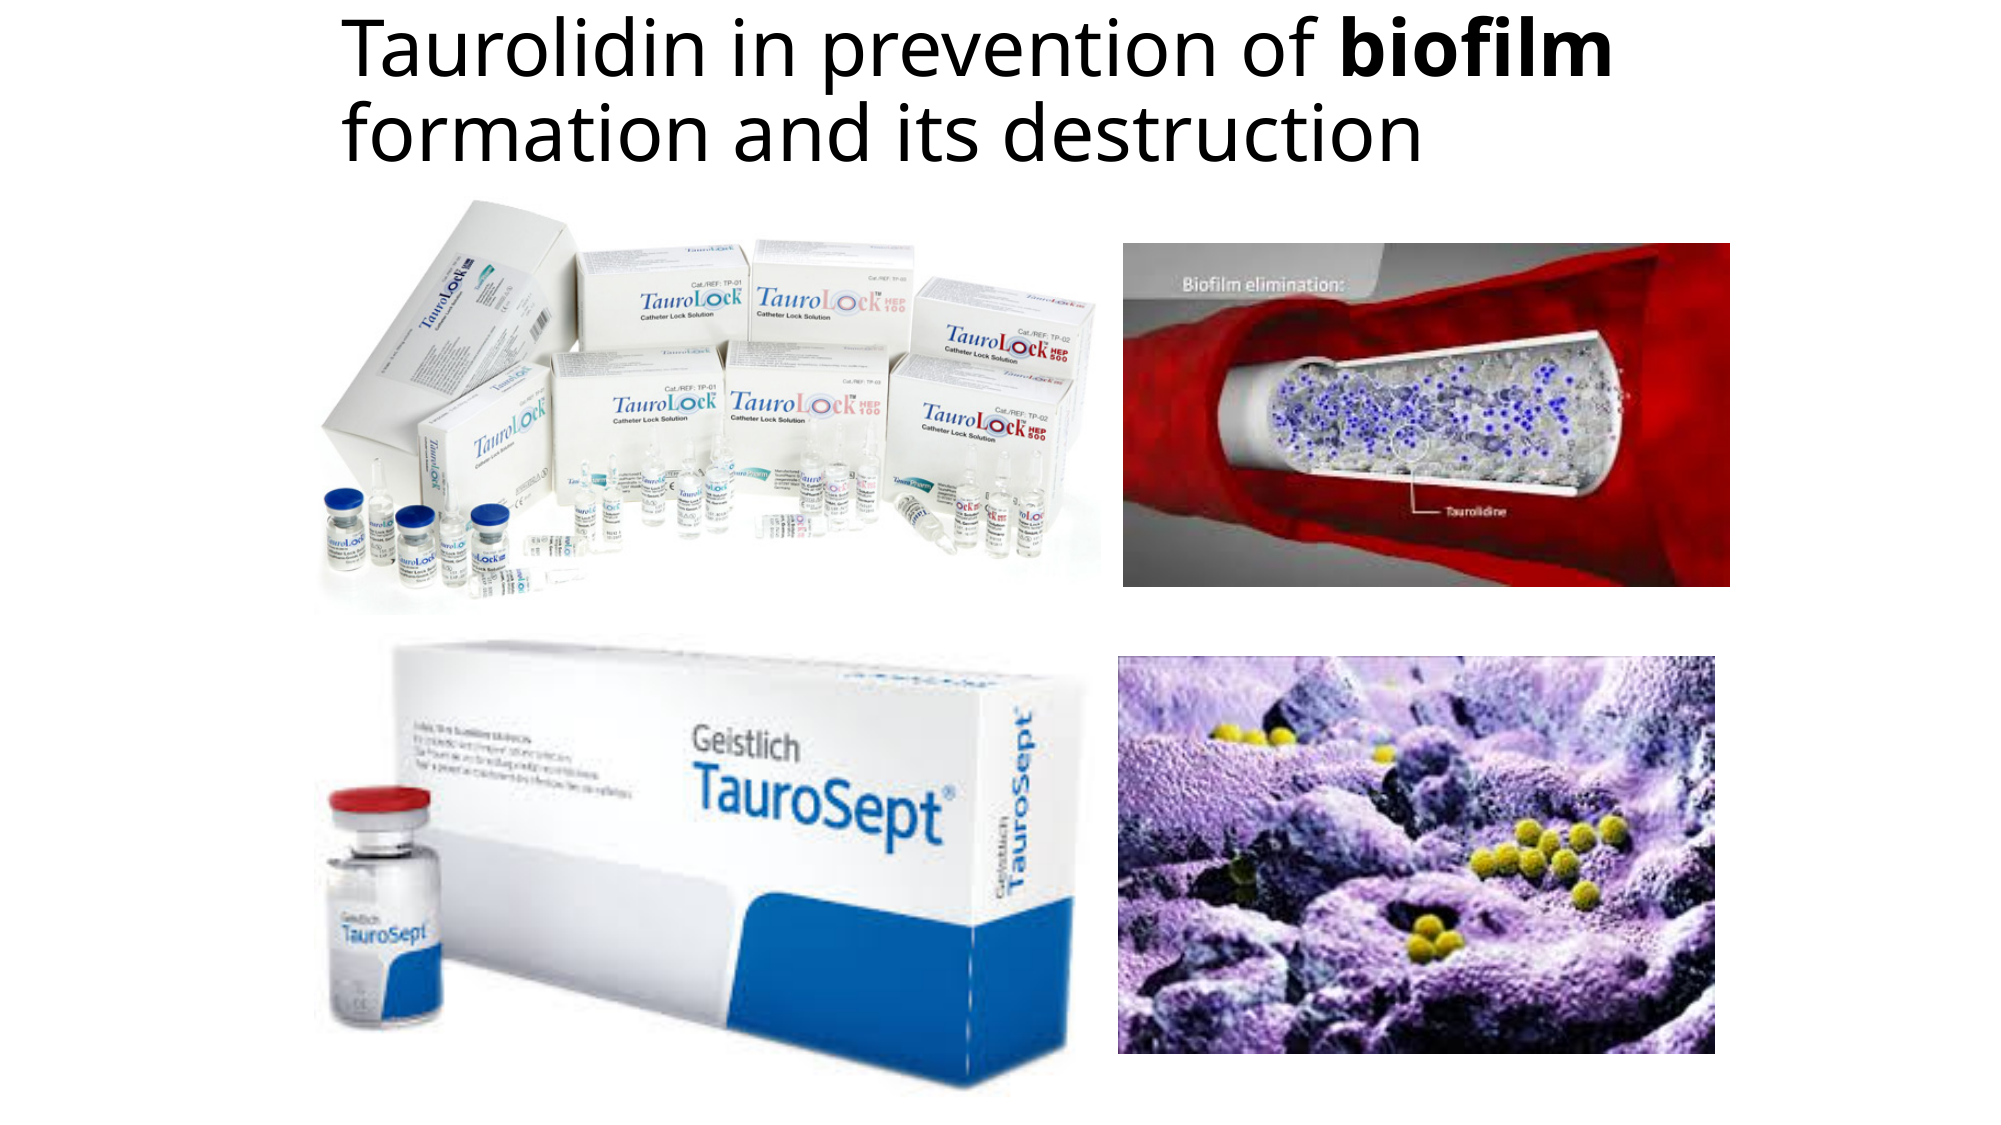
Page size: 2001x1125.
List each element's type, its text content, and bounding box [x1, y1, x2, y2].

picture [1123, 243, 1730, 587]
title Taurolidin in prevention of biofilm formation and its destruction [326, 0, 1677, 188]
picture [314, 633, 1095, 1097]
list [314, 196, 1101, 615]
picture [1118, 656, 1715, 1054]
